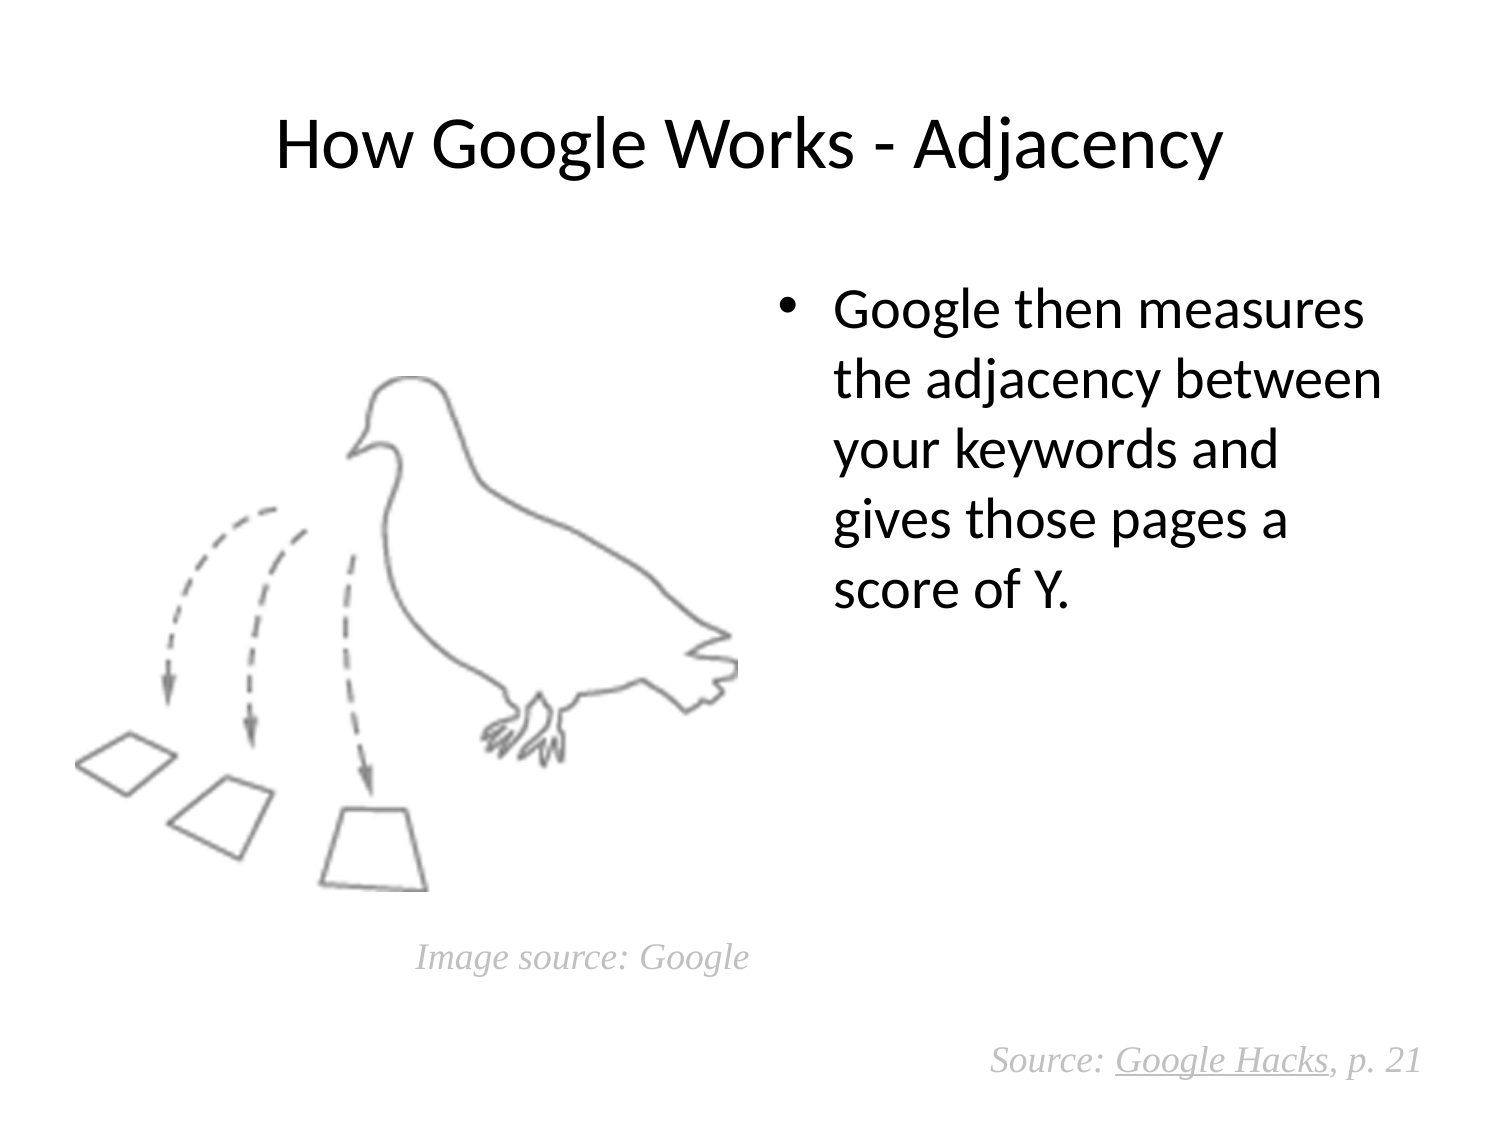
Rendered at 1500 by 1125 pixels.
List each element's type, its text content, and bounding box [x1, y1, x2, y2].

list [74, 375, 738, 892]
text_box Image source: Google [400, 924, 765, 985]
text_box Source: Google Hacks, p. 21 [975, 1027, 1439, 1087]
list Google then measures the adjacency between your keywords and gives those pages a score of Y. [762, 262, 1425, 1005]
title How Google Works - Adjacency [75, 45, 1425, 233]
